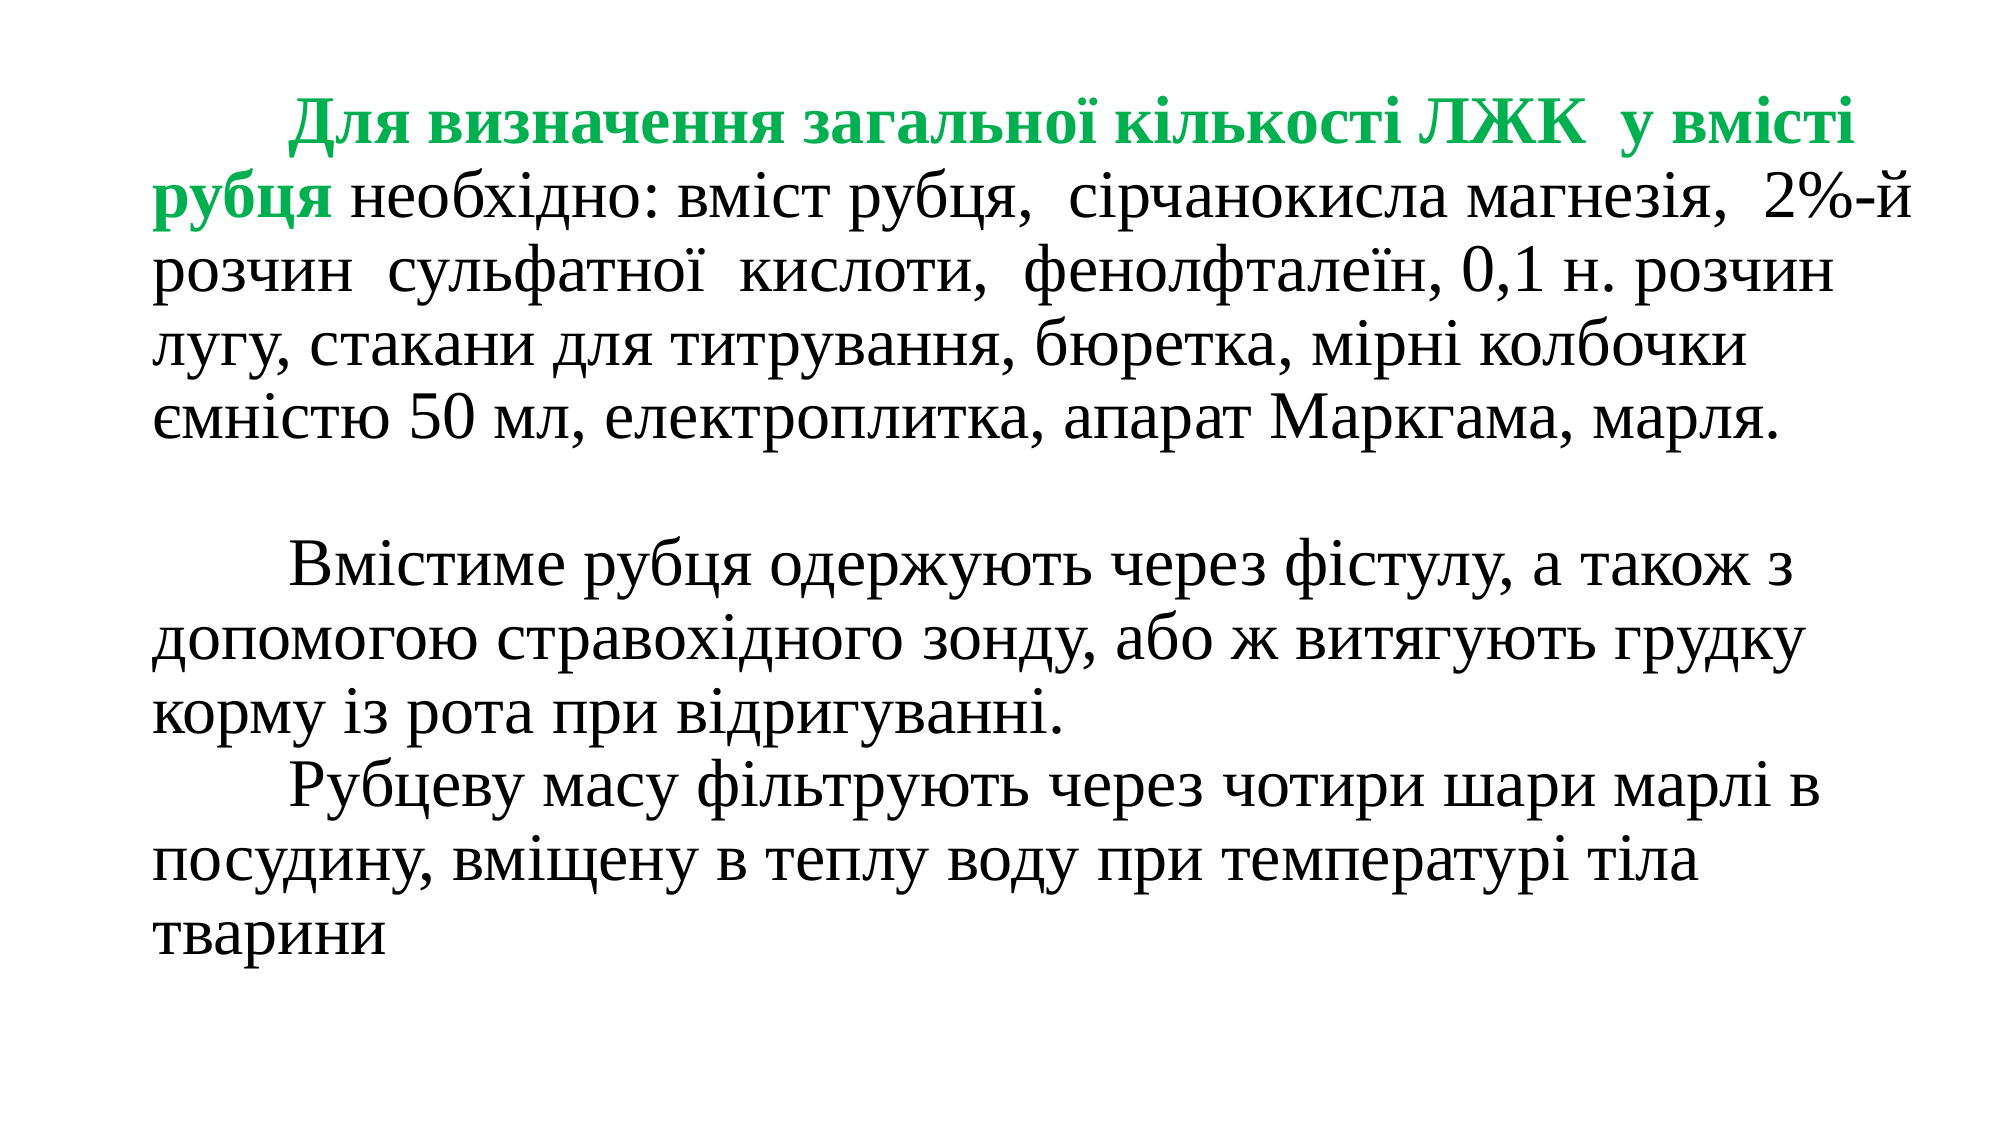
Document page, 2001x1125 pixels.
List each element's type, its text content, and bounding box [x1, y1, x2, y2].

title Для визначення загальної кількості ЛЖК у вмісті рубця необхідно: вміст рубця, сірчанокисла магнезія, 2%-й розчин сульфатної кислоти, фенолфталеїн, 0,1 н. розчин лугу, стакани для титрування, бюретка, мірні колбочки ємністю 50 мл, електроплитка, апарат Маркгама, марля. Вмістиме рубця одержують через фістулу, а також з допомогою стравохідного зонду, або ж витягують грудку корму із рота при відригуванні. Рубцеву масу фільтрують через чотири шари марлі в посудину, вміщену в теплу воду при температурі тіла тварини [137, 59, 1941, 1125]
